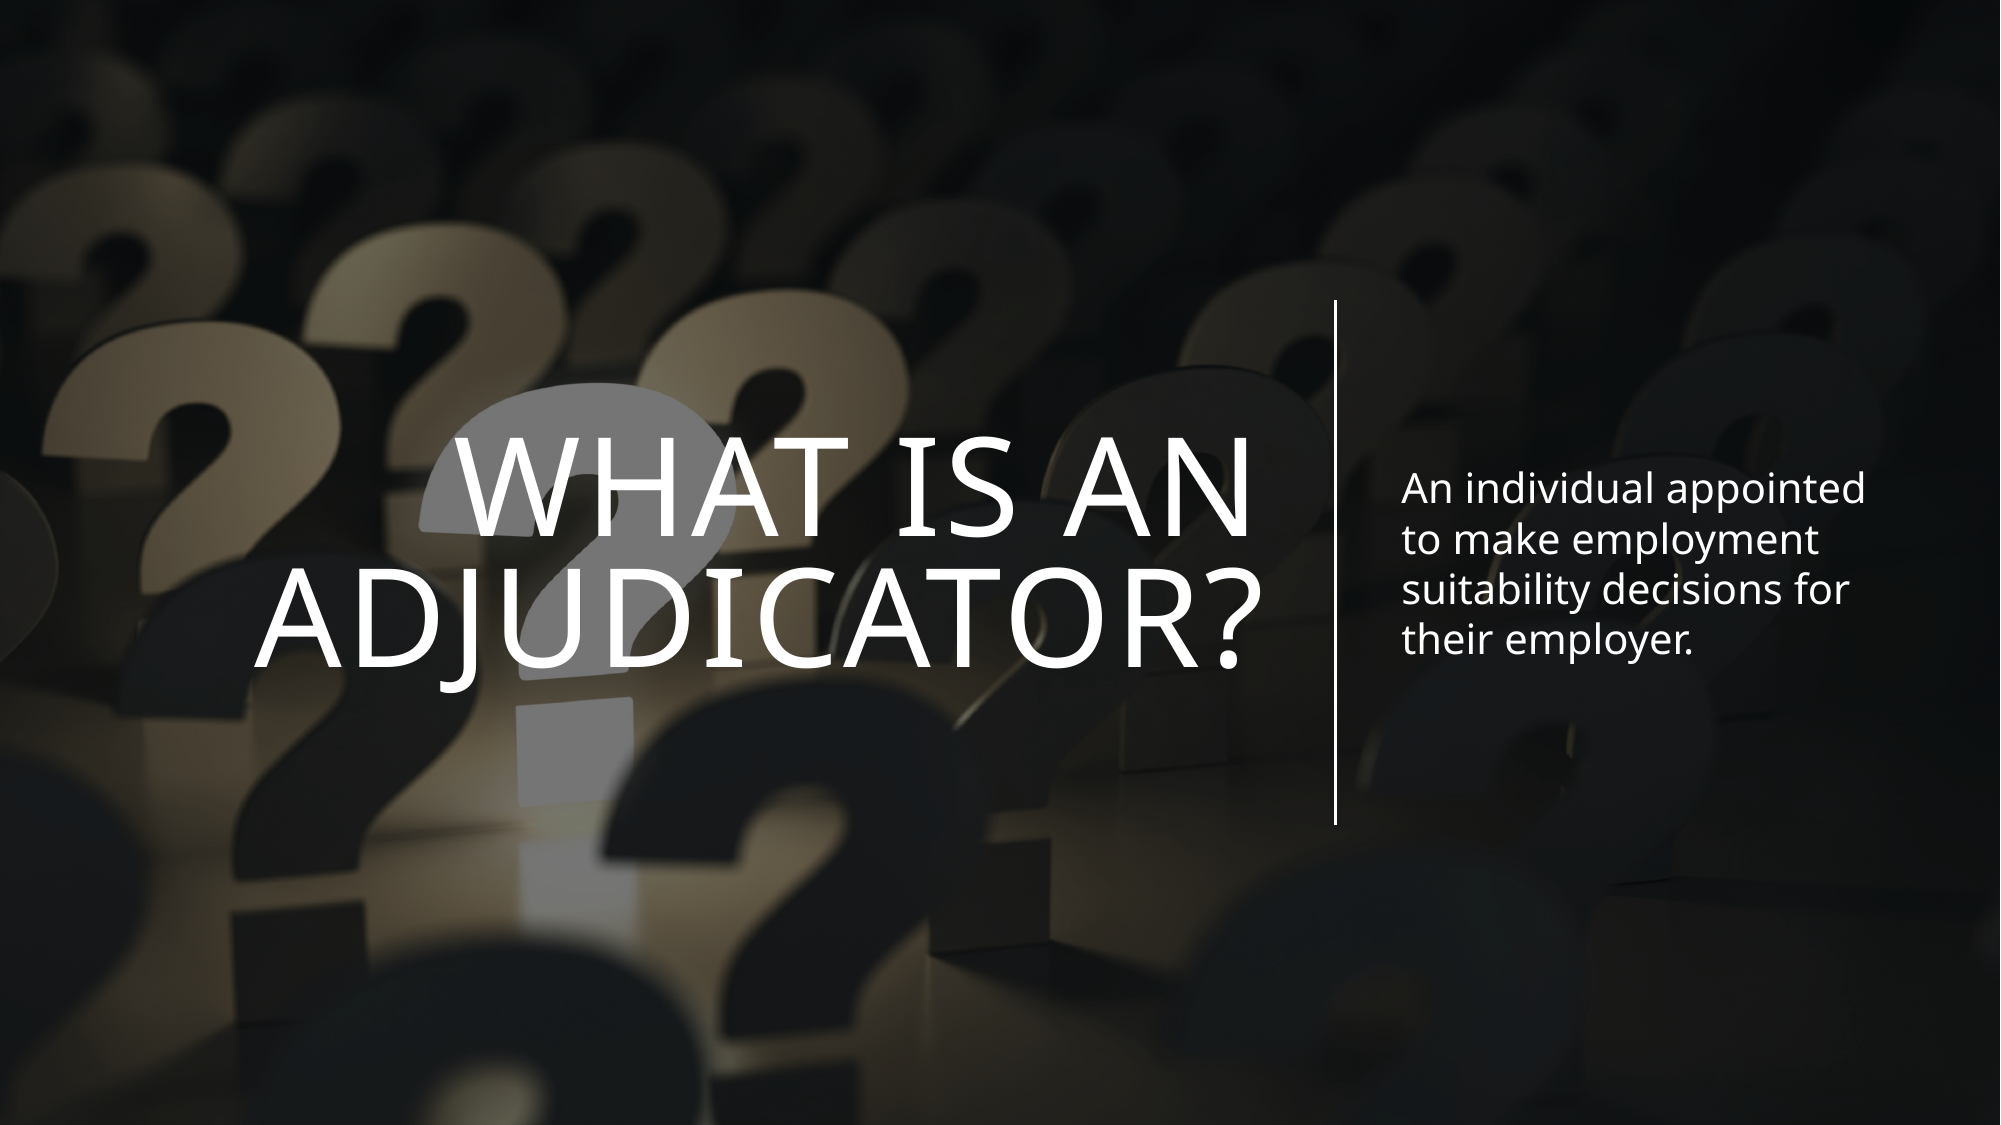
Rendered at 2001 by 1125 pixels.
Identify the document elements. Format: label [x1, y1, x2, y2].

list [0, 0, 2000, 1125]
